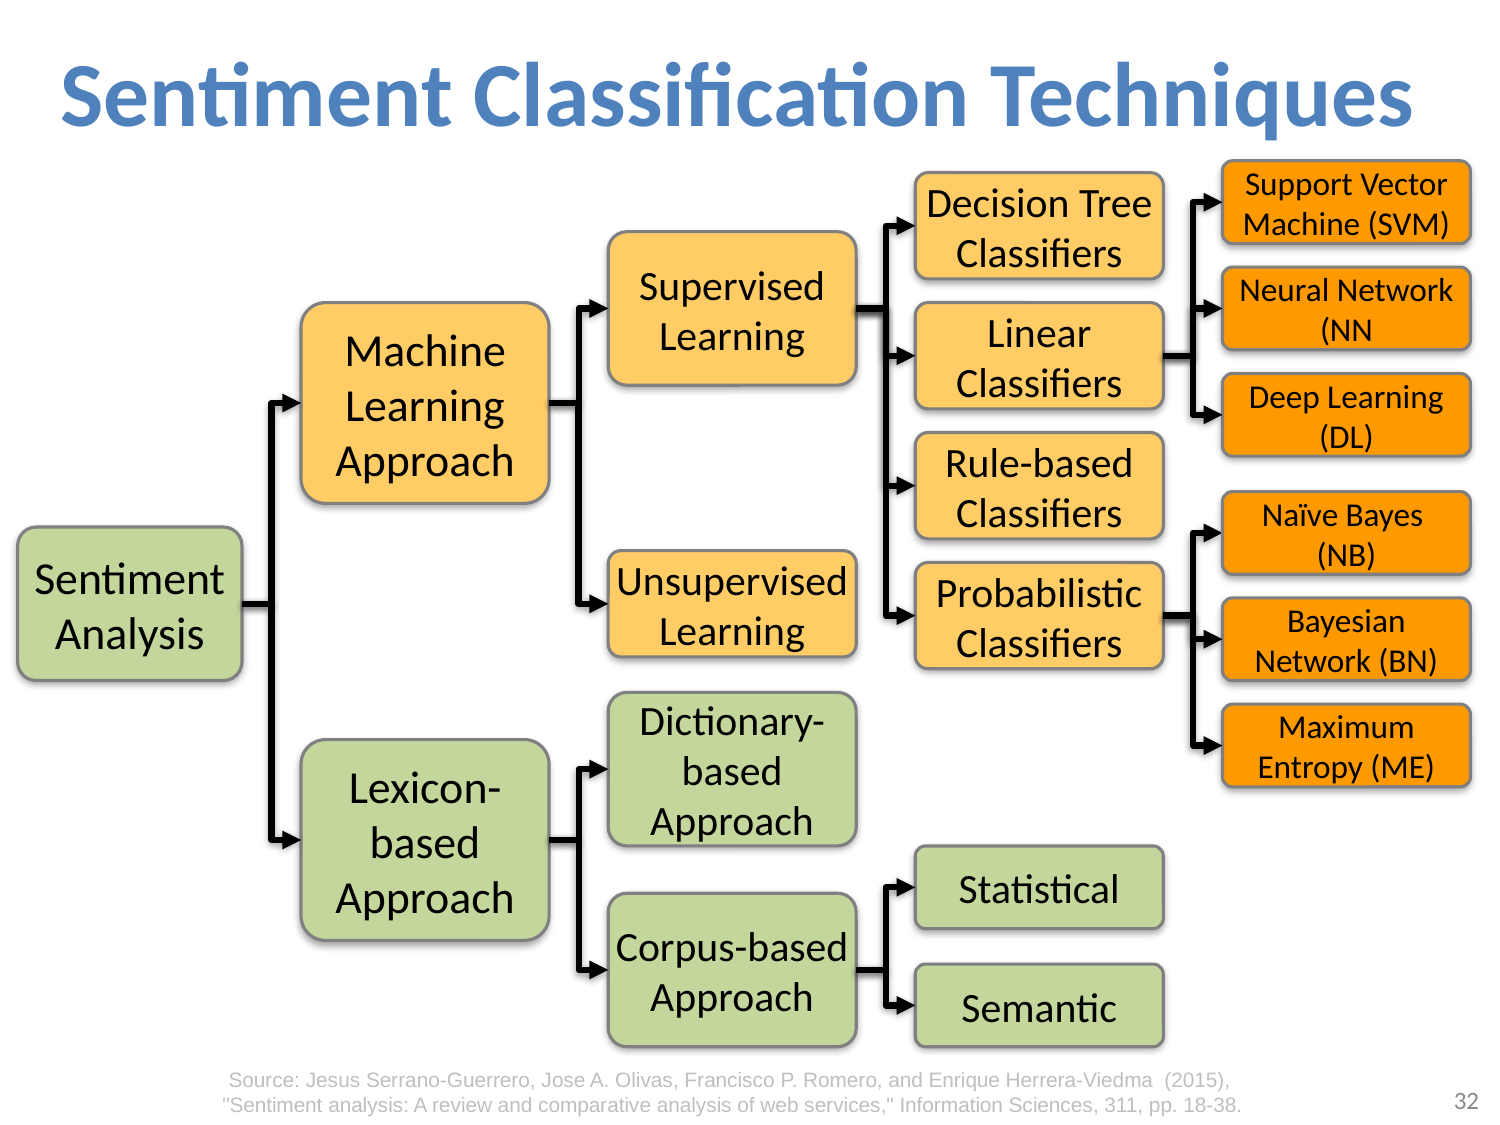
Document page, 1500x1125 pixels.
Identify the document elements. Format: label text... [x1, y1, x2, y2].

text_box Lexicon-based Approach [300, 738, 550, 942]
text_box Probabilistic Classifiers [914, 561, 1158, 670]
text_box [548, 847, 609, 971]
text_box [548, 768, 609, 841]
text_box Bayesian Network (BN) [1227, 597, 1472, 682]
slide_number 32 [1144, 1069, 1495, 1125]
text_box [1163, 201, 1223, 356]
text_box Source: Jesus Serrano-Guerrero, Jose A. Olivas, Francisco P. Romero, and Enrique Herrera-Viedma (2015), "Sentiment analysis: A review and comparative analysis of web services," Information Sciences, 311, pp. 18-38. [88, 1059, 1376, 1124]
text_box Naïve Bayes (NB) [1221, 490, 1472, 576]
text_box Dictionary-based Approach [607, 691, 858, 847]
text_box Corpus-based Approach [607, 892, 858, 1048]
text_box Sentiment Analysis [16, 526, 236, 682]
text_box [548, 402, 609, 604]
text_box Supervised Learning [607, 230, 850, 386]
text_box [241, 402, 302, 604]
title Sentiment Classification Techniques [29, 19, 1447, 161]
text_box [241, 612, 302, 841]
text_box Semantic [914, 963, 1165, 1048]
text_box Decision Tree Classifiers [914, 171, 1165, 280]
text_box Support Vector Machine (SVM) [1221, 160, 1472, 245]
text_box Deep Learning (DL) [1221, 372, 1472, 457]
text_box Rule-based Classifiers [920, 431, 1165, 540]
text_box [548, 308, 609, 402]
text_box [855, 308, 916, 616]
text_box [855, 225, 916, 306]
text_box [1163, 623, 1223, 746]
text_box Maximum Entropy (ME) [1221, 703, 1472, 788]
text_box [855, 969, 916, 1006]
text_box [1163, 363, 1223, 416]
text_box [1163, 532, 1223, 616]
text_box Statistical [914, 845, 1165, 930]
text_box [855, 887, 916, 969]
text_box Neural Network (NN [1227, 266, 1472, 351]
text_box Machine Learning Approach [300, 301, 544, 505]
text_box Linear Classifiers [920, 301, 1158, 410]
text_box Unsupervised Learning [607, 549, 858, 658]
